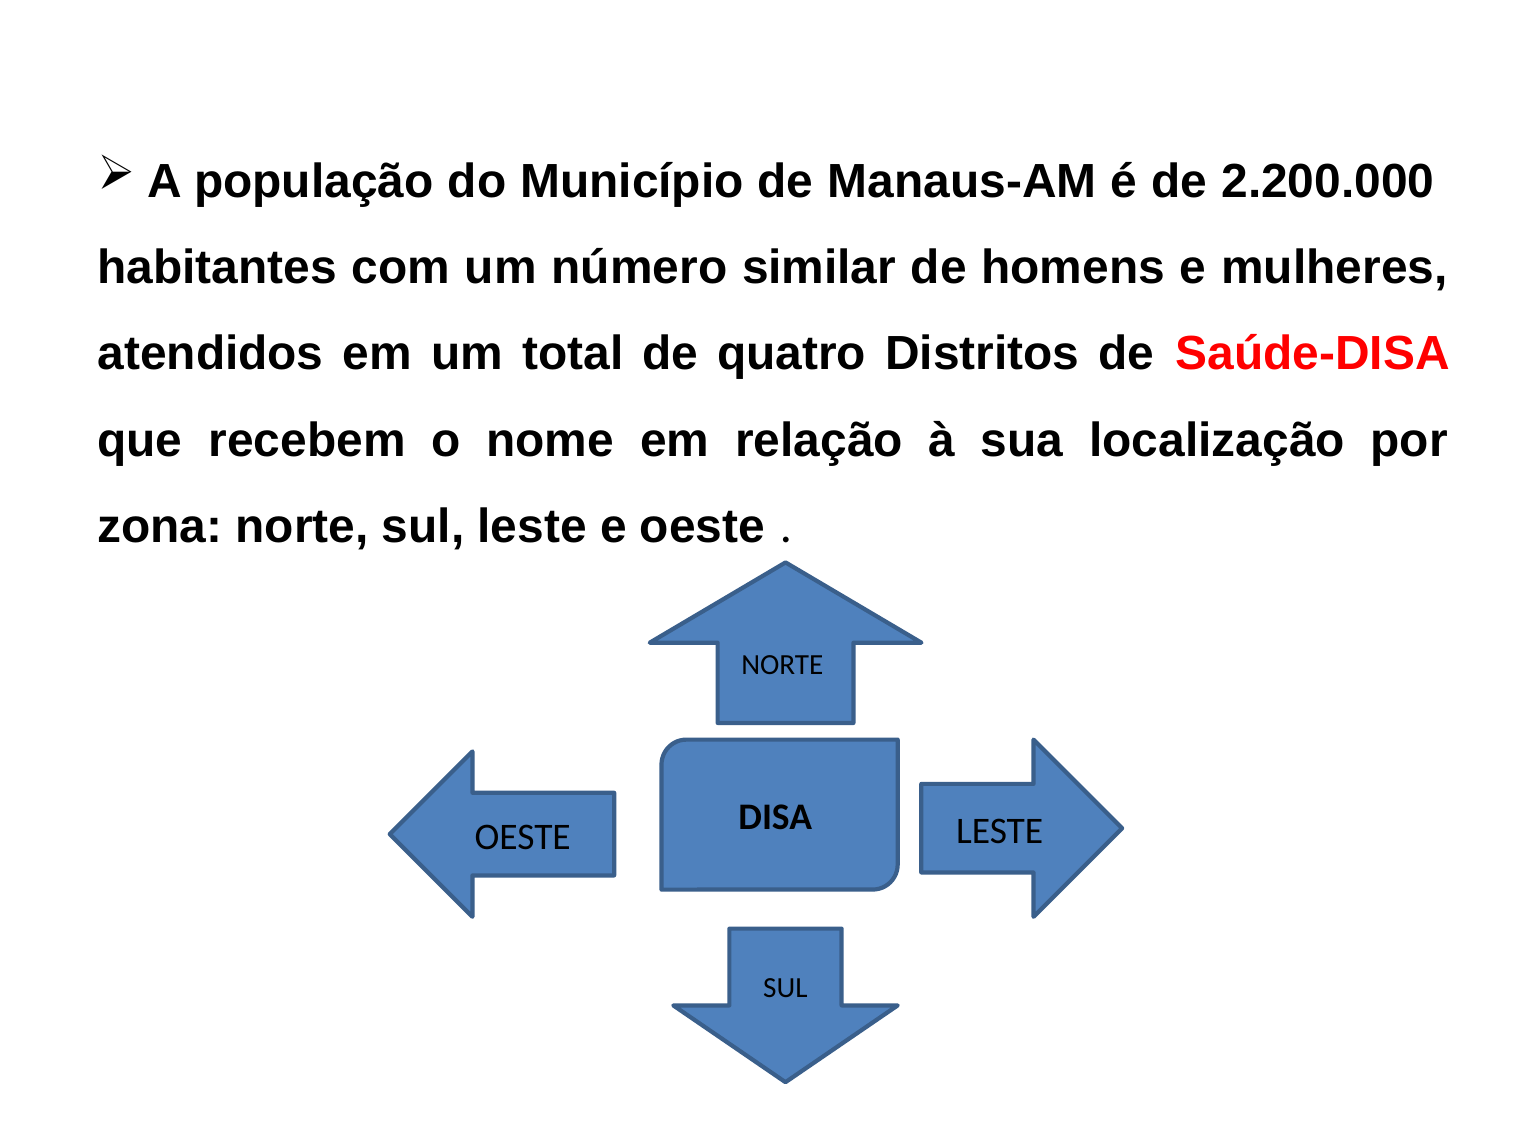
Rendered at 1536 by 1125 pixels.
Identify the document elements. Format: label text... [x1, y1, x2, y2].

text_box NORTE [647, 560, 924, 726]
text_box OESTE [387, 749, 617, 919]
text_box LESTE [919, 737, 1125, 919]
text_box DISA [659, 737, 900, 892]
text_box A população do Município de Manaus-AM é de 2.200.000 habitantes com um número similar de homens e mulheres, atendidos em um total de quatro Distritos de Saúde-DISA que recebem o nome em relação à sua localização por zona: norte, sul, leste e oeste . [82, 113, 1465, 1077]
text_box SUL [671, 926, 900, 1084]
